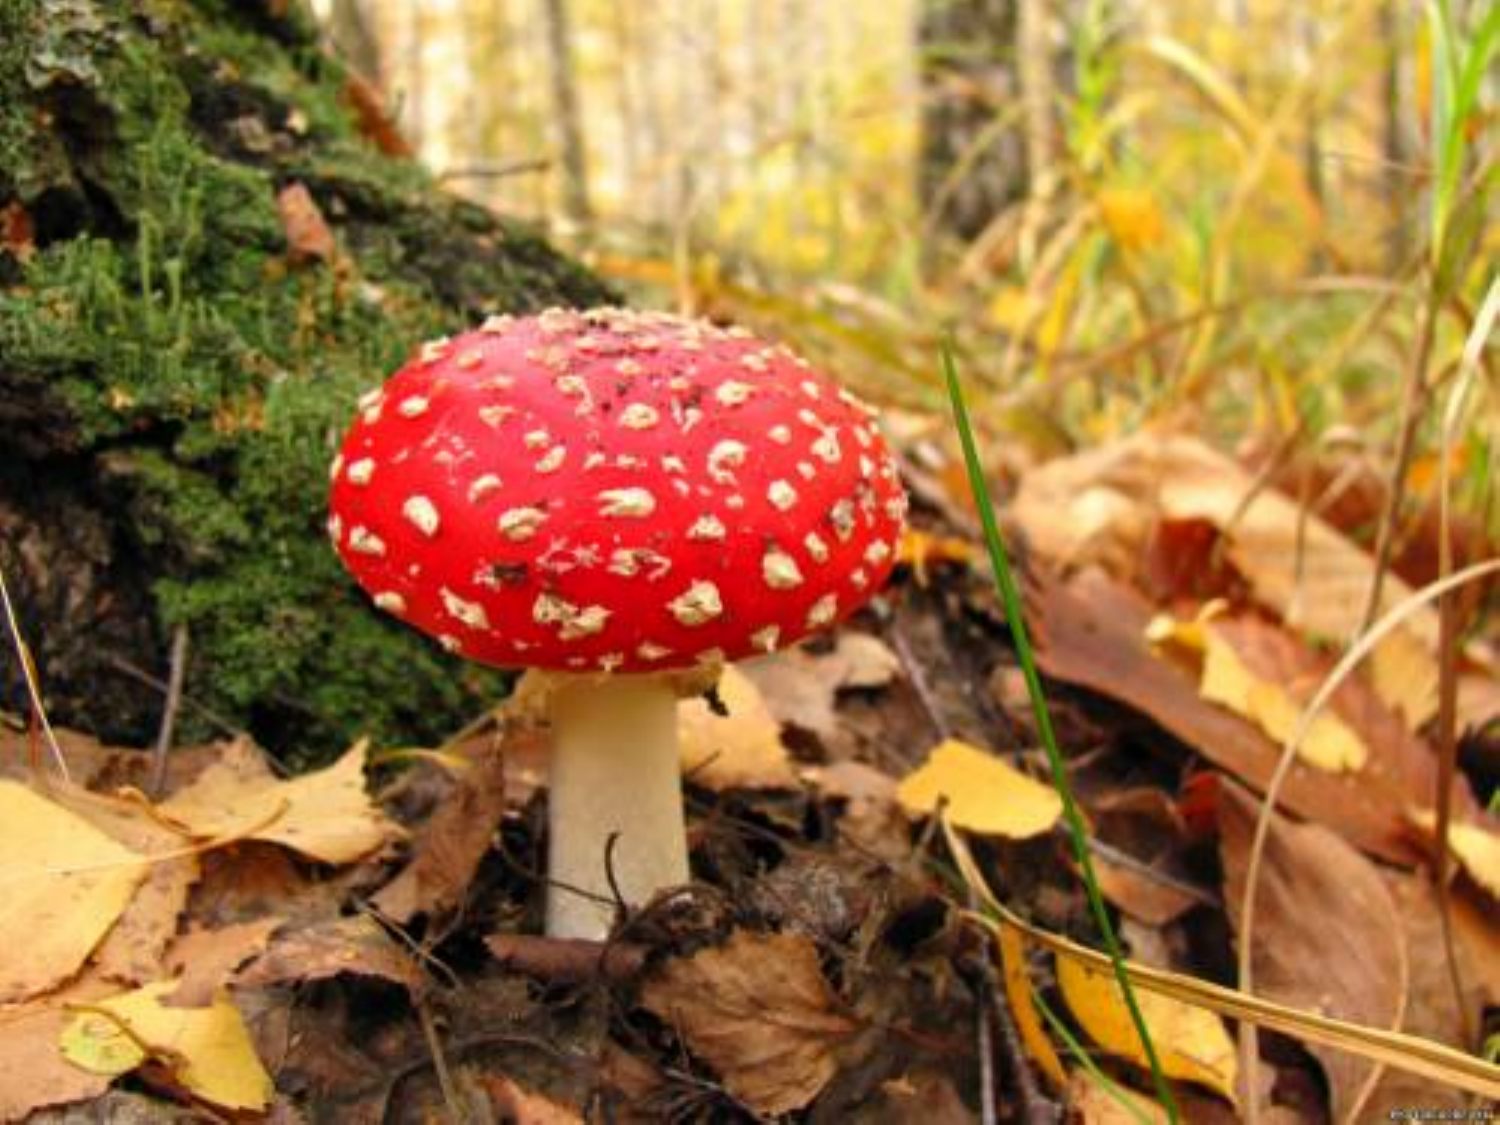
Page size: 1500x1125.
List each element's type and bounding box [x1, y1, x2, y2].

list [0, 0, 1500, 1125]
